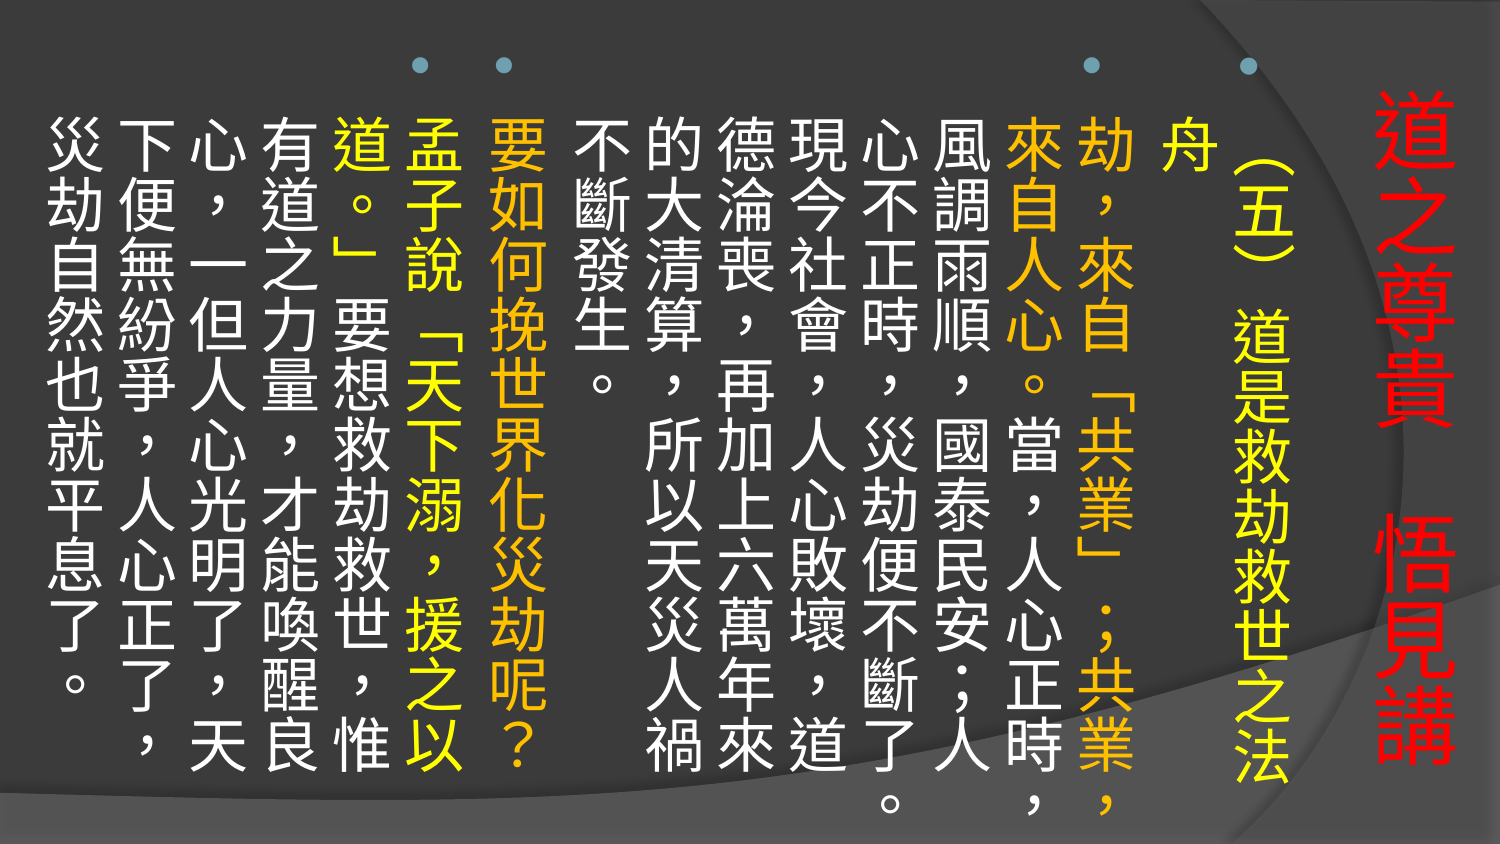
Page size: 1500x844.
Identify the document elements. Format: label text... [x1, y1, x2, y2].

title 道之尊貴 悟見講 [1352, 43, 1473, 812]
list （五）道是救劫救世之法舟 劫，來自「共業」；共業，來自人心。當，人心正時，風調雨順，國泰民安；人心不正時，災劫便不斷了。現今社會，人心敗壞，道德淪喪，再加上六萬年來的大清算，所以天災人禍不斷發生。 要如何挽世界化災劫呢？ 孟子說「天下溺，援之以道。」要想救劫救世，惟有道之力量，才能喚醒良心，一但人心光明了，天下便無紛爭，人心正了，災劫自然也就平息了。 [29, 33, 1329, 812]
